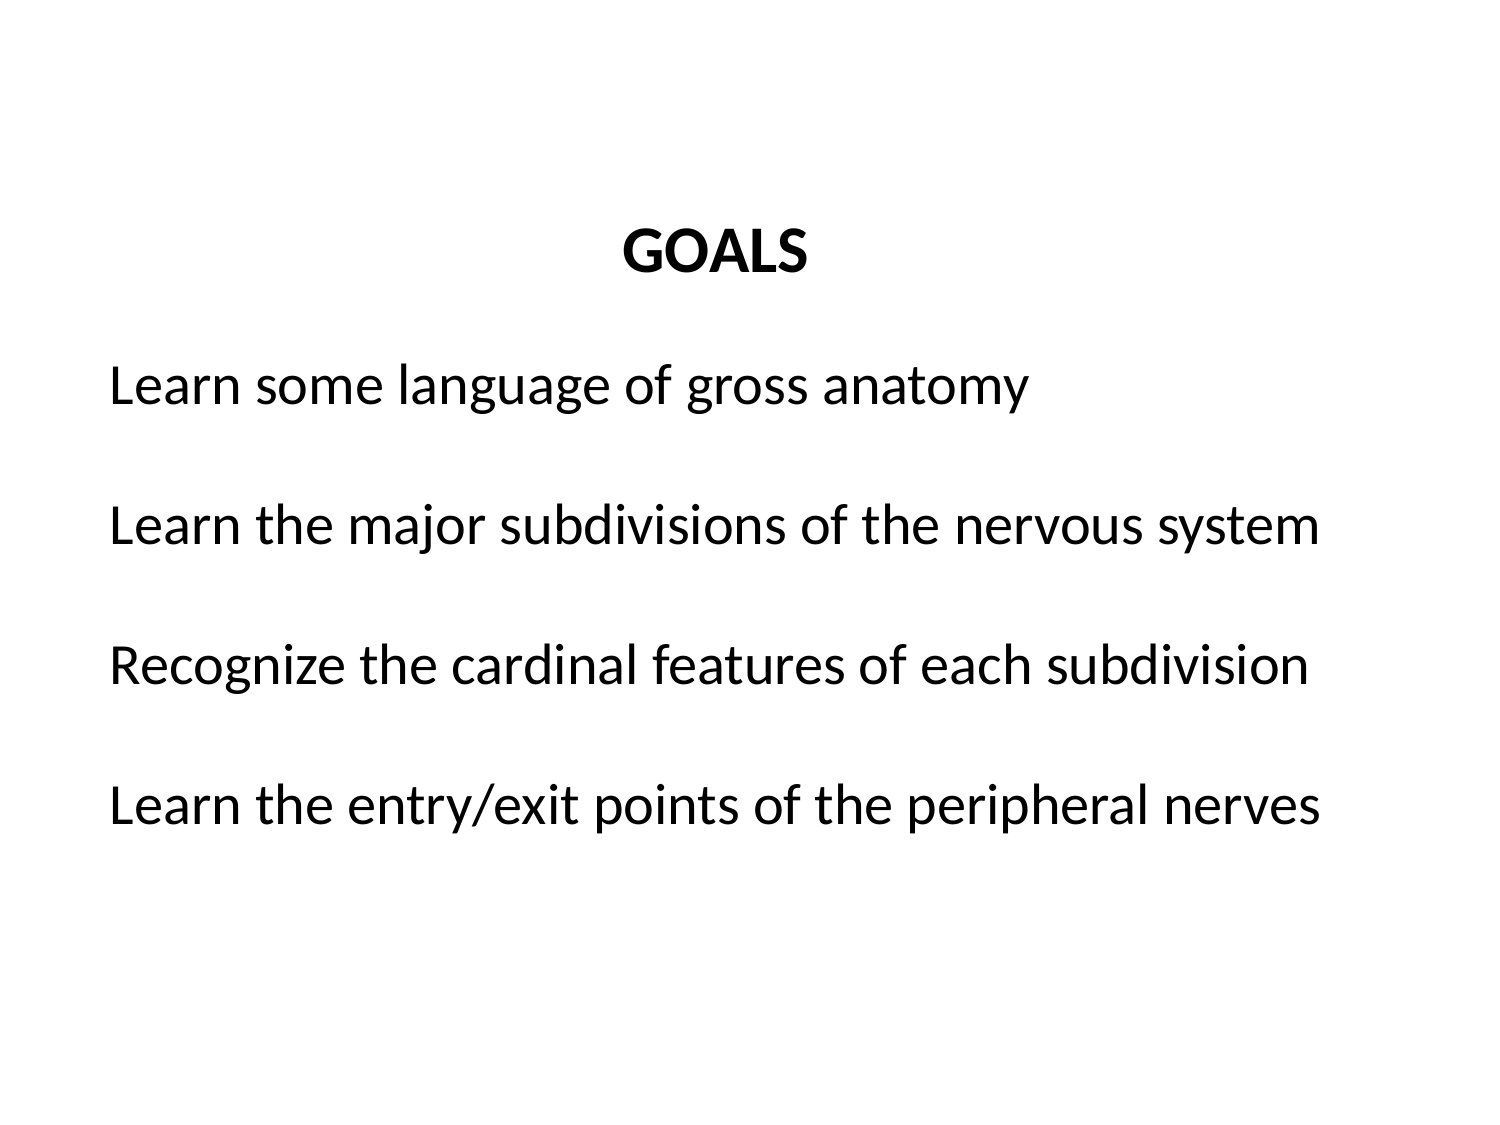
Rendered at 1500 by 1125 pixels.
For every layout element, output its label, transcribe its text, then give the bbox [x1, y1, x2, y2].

text_box GOALS Learn some language of gross anatomy Learn the major subdivisions of the nervous system Recognize the cardinal features of each subdivision Learn the entry/exit points of the peripheral nerves [95, 198, 1337, 844]
